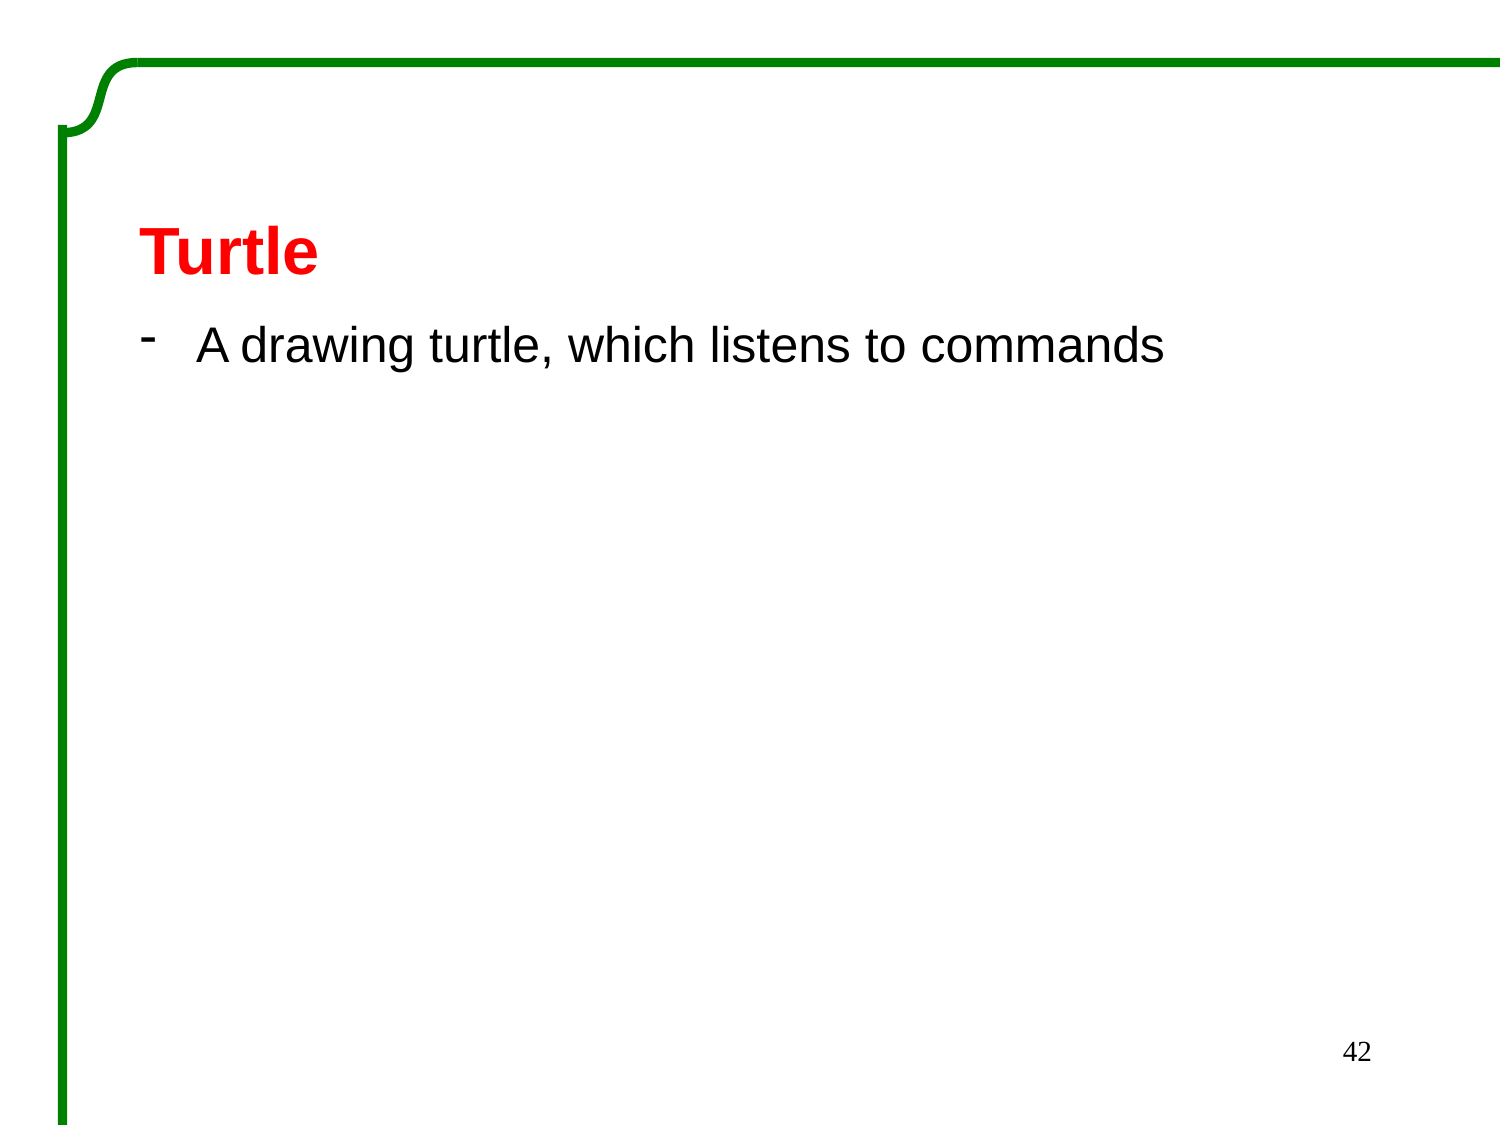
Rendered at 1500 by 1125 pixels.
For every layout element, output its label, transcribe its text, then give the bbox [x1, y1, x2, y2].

slide_number 42 [1074, 1025, 1388, 1100]
text_box Turtle A drawing turtle, which listens to commands [124, 200, 1413, 380]
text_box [64, 60, 136, 136]
